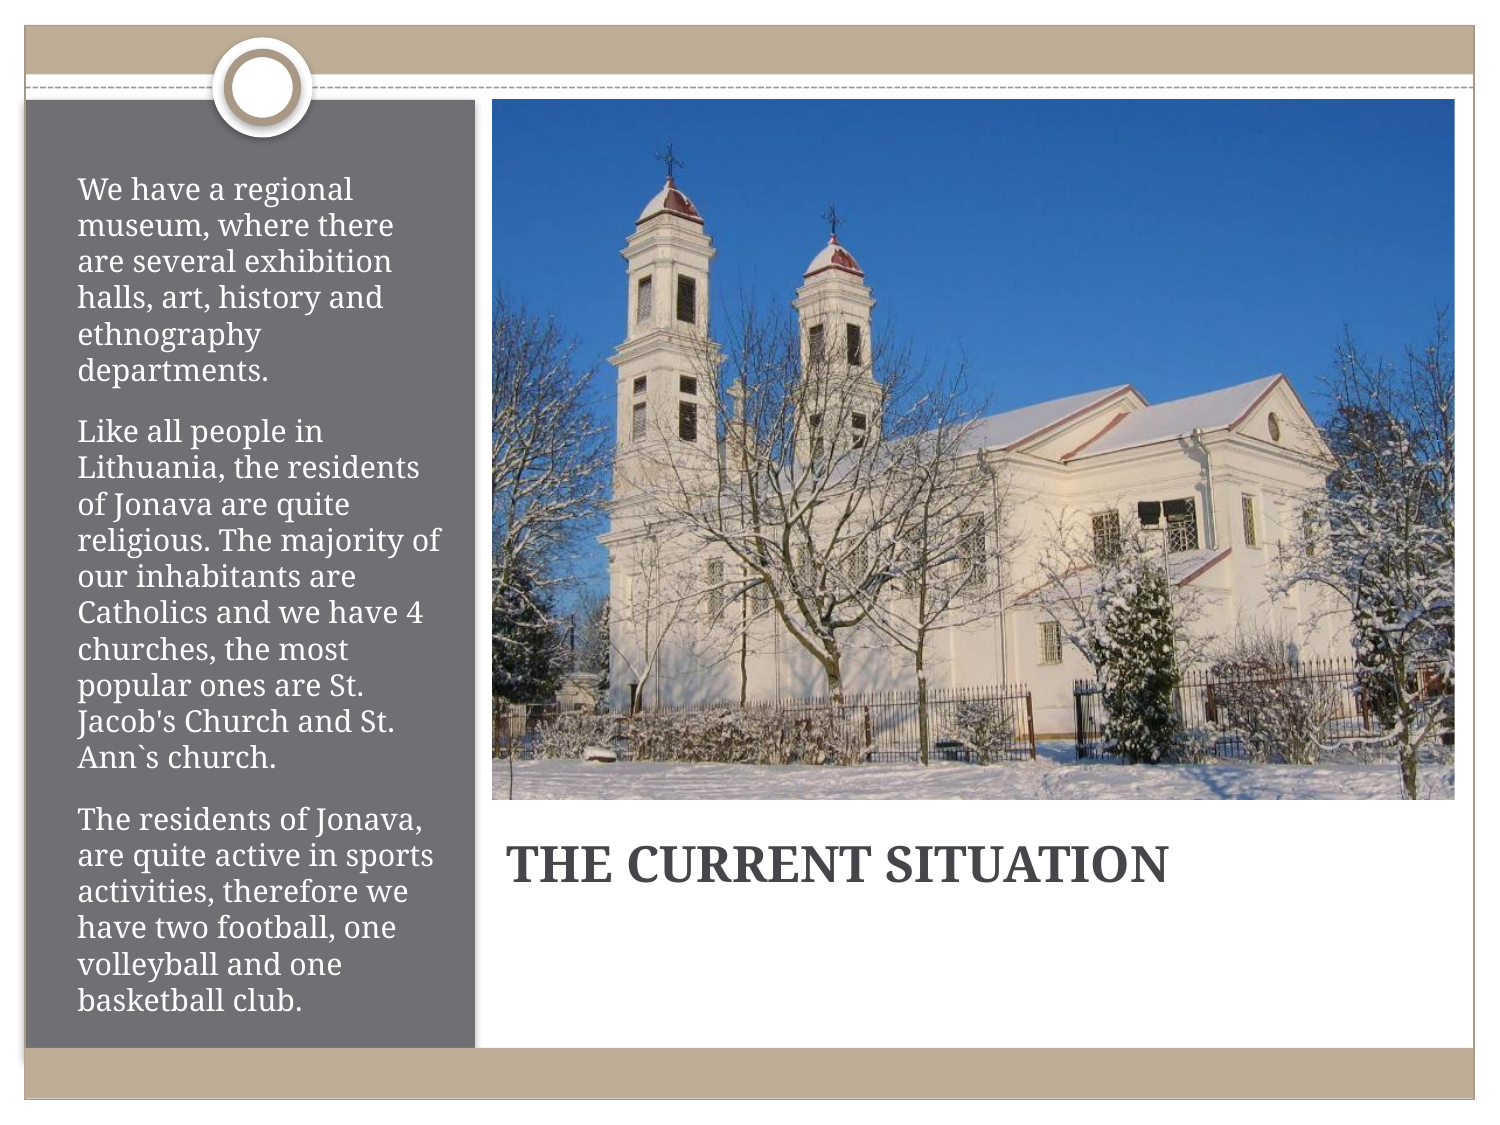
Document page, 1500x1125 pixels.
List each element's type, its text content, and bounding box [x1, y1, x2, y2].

picture [491, 99, 1455, 801]
list We have a regional museum, where there are several exhibition halls, art, history and ethnography departments. Like all people in Lithuania, the residents of Jonava are quite religious. The majority of our inhabitants are Catholics and we have 4 churches, the most popular ones are St. Jacob's Church and St. Ann`s church. The residents of Jonava, are quite active in sports activities, therefore we have two football, one volleyball and one basketball club. [62, 162, 463, 1025]
title THE CURRENT SITUATION [492, 825, 1455, 1025]
